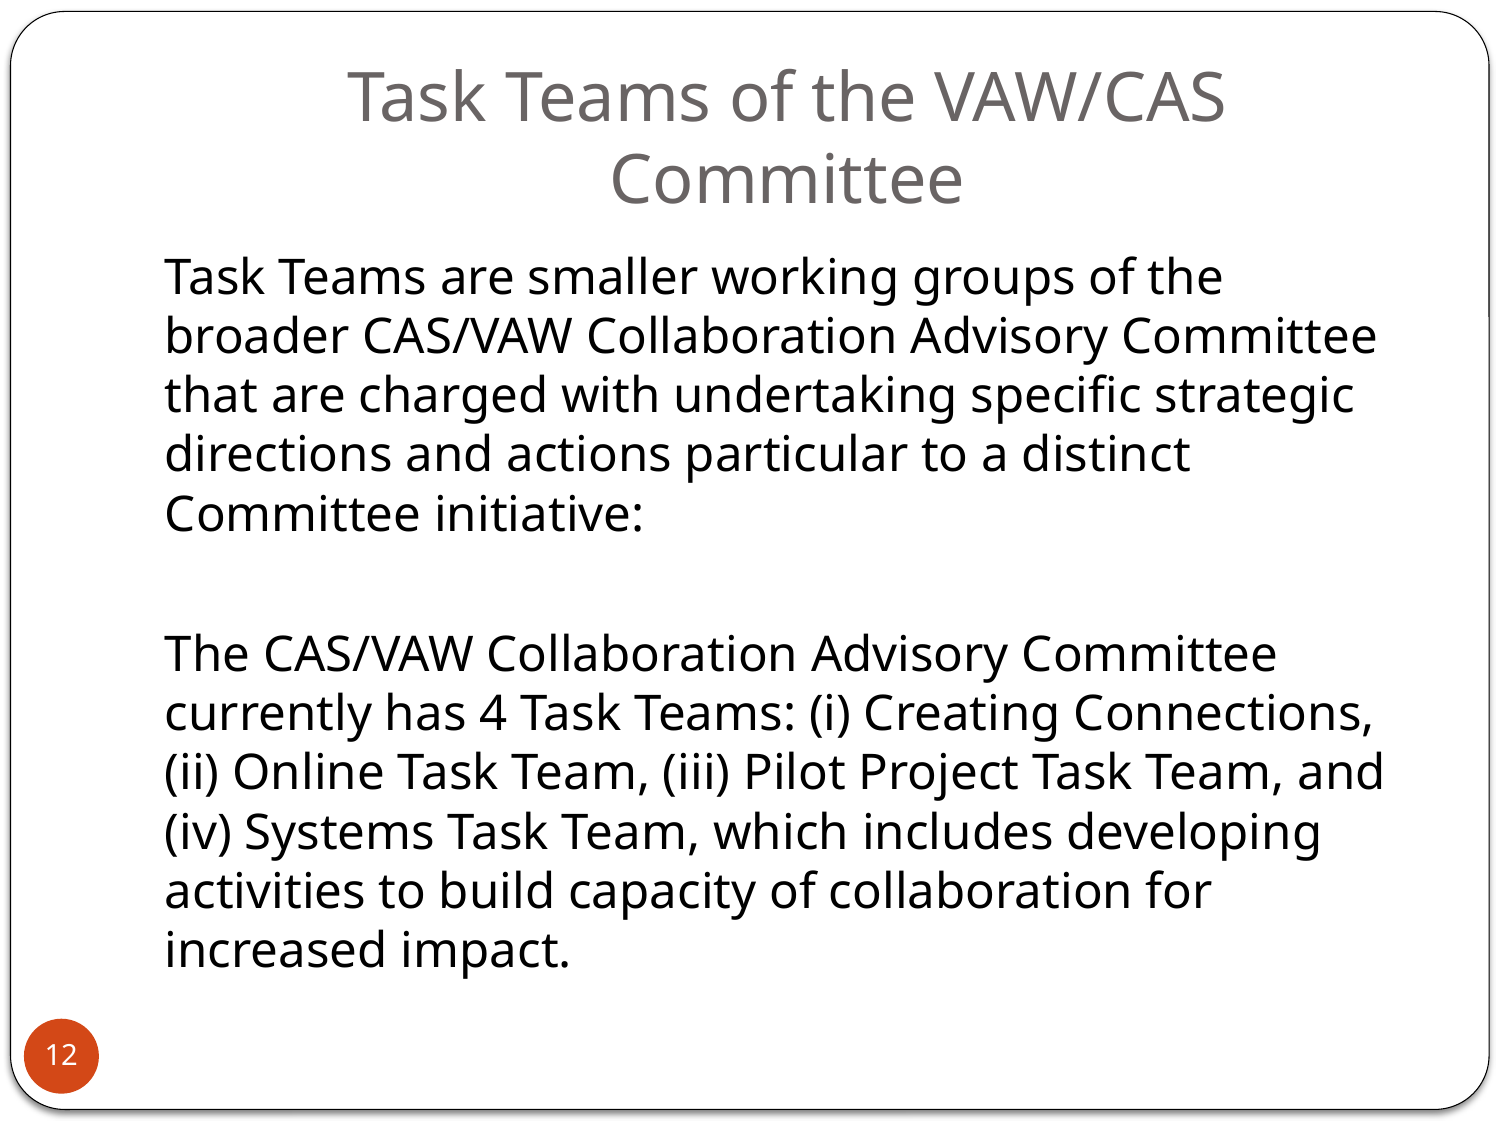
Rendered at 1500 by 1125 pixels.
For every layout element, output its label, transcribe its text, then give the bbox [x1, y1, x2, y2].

list Task Teams are smaller working groups of the broader CAS/VAW Collaboration Advisory Committee that are charged with undertaking specific strategic directions and actions particular to a distinct Committee initiative: The CAS/VAW Collaboration Advisory Committee currently has 4 Task Teams: (i) Creating Connections, (ii) Online Task Team, (iii) Pilot Project Task Team, and (iv) Systems Task Team, which includes developing activities to build capacity of collaboration for increased impact. [150, 237, 1425, 988]
slide_number 12 [23, 1018, 99, 1094]
title Task Teams of the VAW/CAS Committee [150, 45, 1425, 233]
